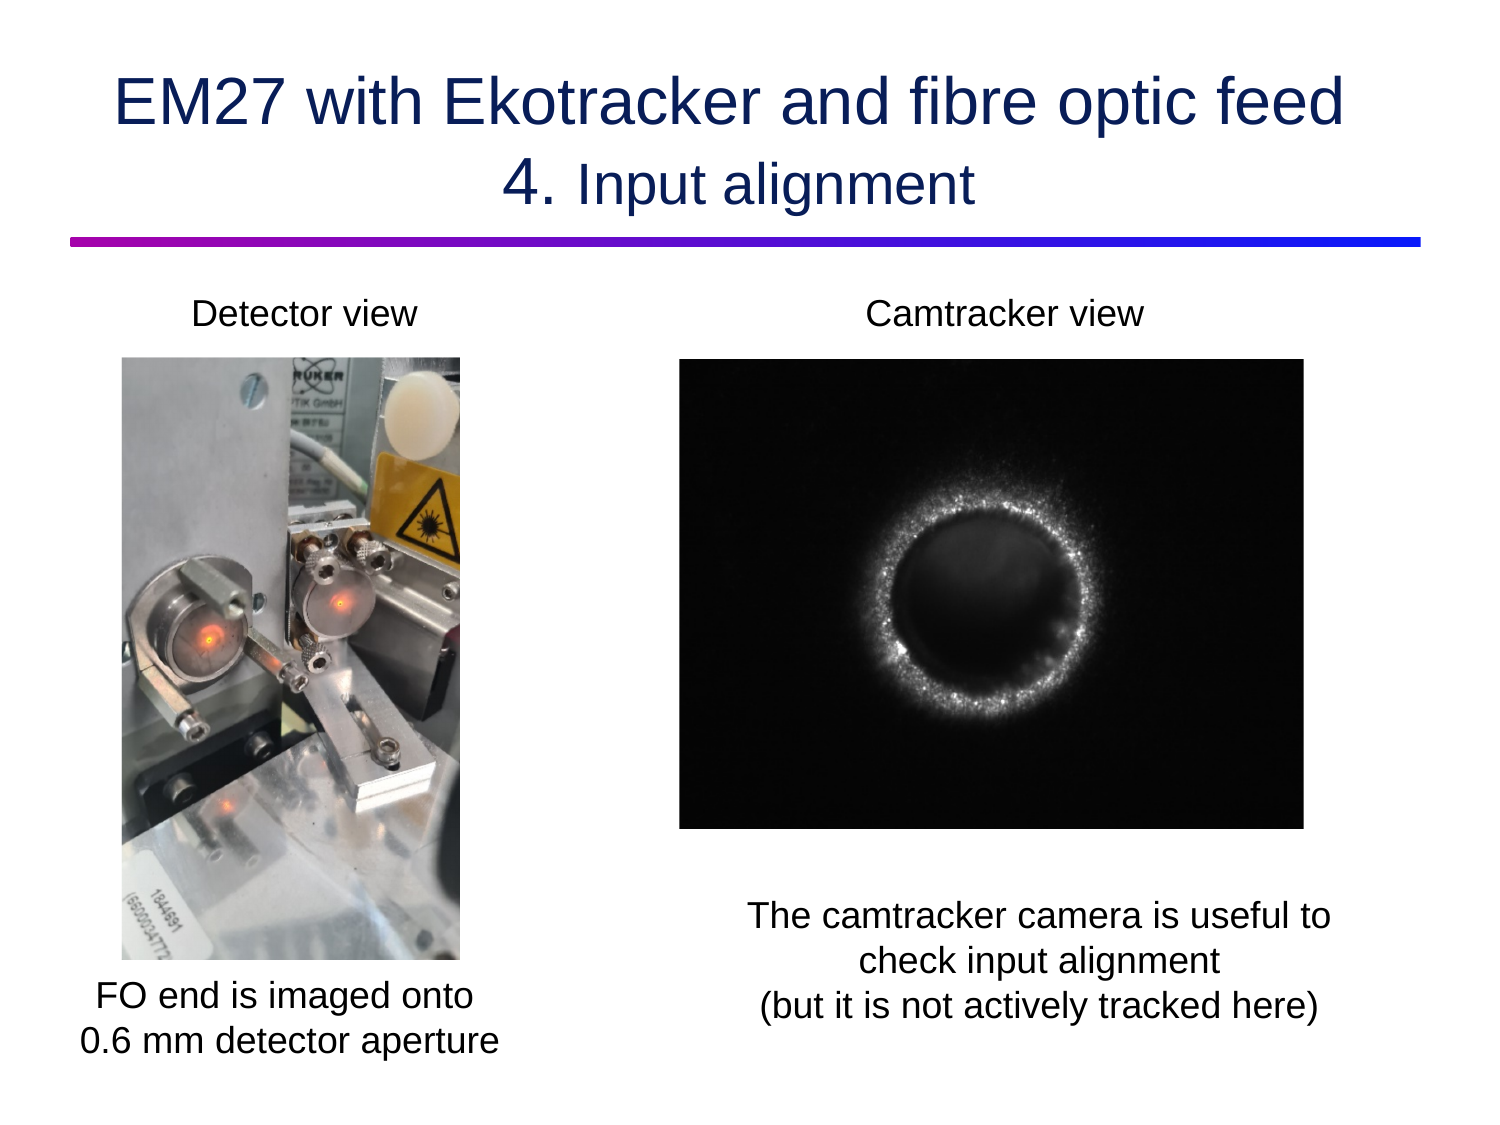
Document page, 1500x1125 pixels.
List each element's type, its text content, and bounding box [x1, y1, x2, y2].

text_box Camtracker view [850, 281, 1160, 342]
text_box FO end is imaged onto 0.6 mm detector aperture [64, 963, 516, 1068]
picture [679, 359, 1304, 829]
text_box The camtracker camera is useful to check input alignment (but it is not actively tracked here) [727, 883, 1352, 1034]
title EM27 with Ekotracker and fibre optic feed 4. Input alignment [62, 43, 1417, 225]
picture [0, 358, 592, 960]
text_box Detector view [176, 281, 433, 342]
